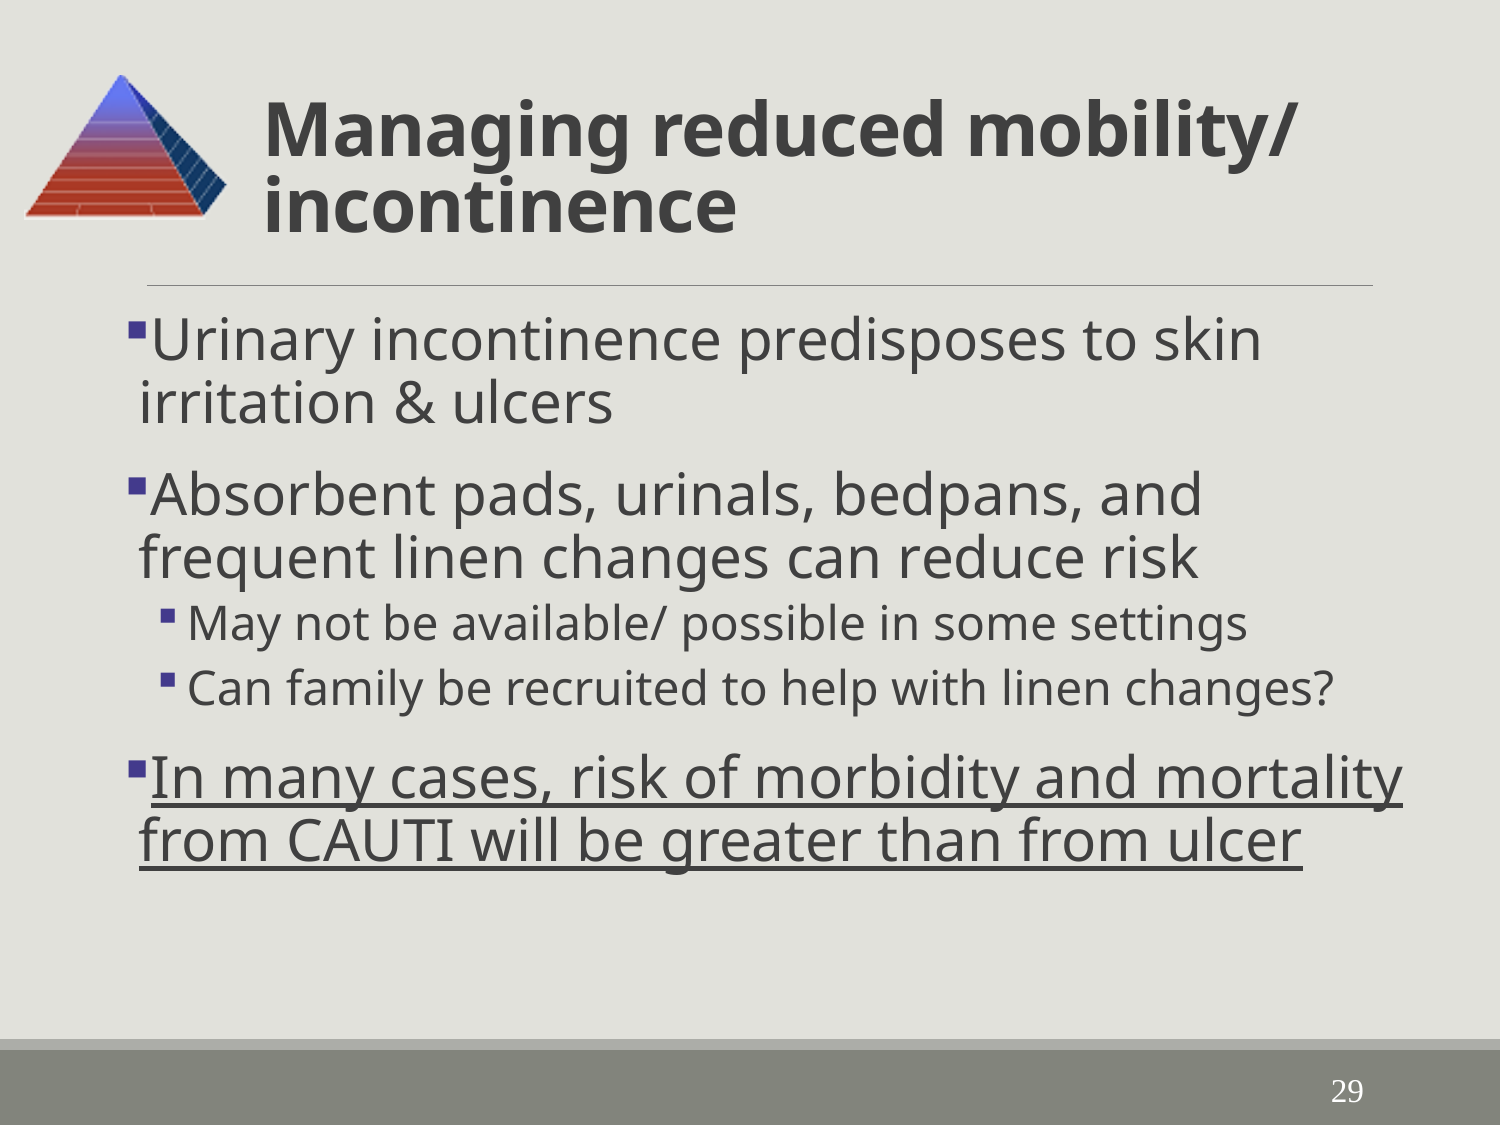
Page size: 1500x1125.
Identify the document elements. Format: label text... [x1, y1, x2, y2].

list Urinary incontinence predisposes to skin irritation & ulcers Absorbent pads, urinals, bedpans, and frequent linen changes can reduce risk May not be available/ possible in some settings Can family be recruited to help with linen changes? In many cases, risk of morbidity and mortality from CAUTI will be greater than from ulcer [123, 302, 1448, 1053]
picture [24, 75, 230, 220]
title Managing reduced mobility/ incontinence [247, 130, 1412, 256]
slide_number 29 [1217, 1059, 1380, 1120]
